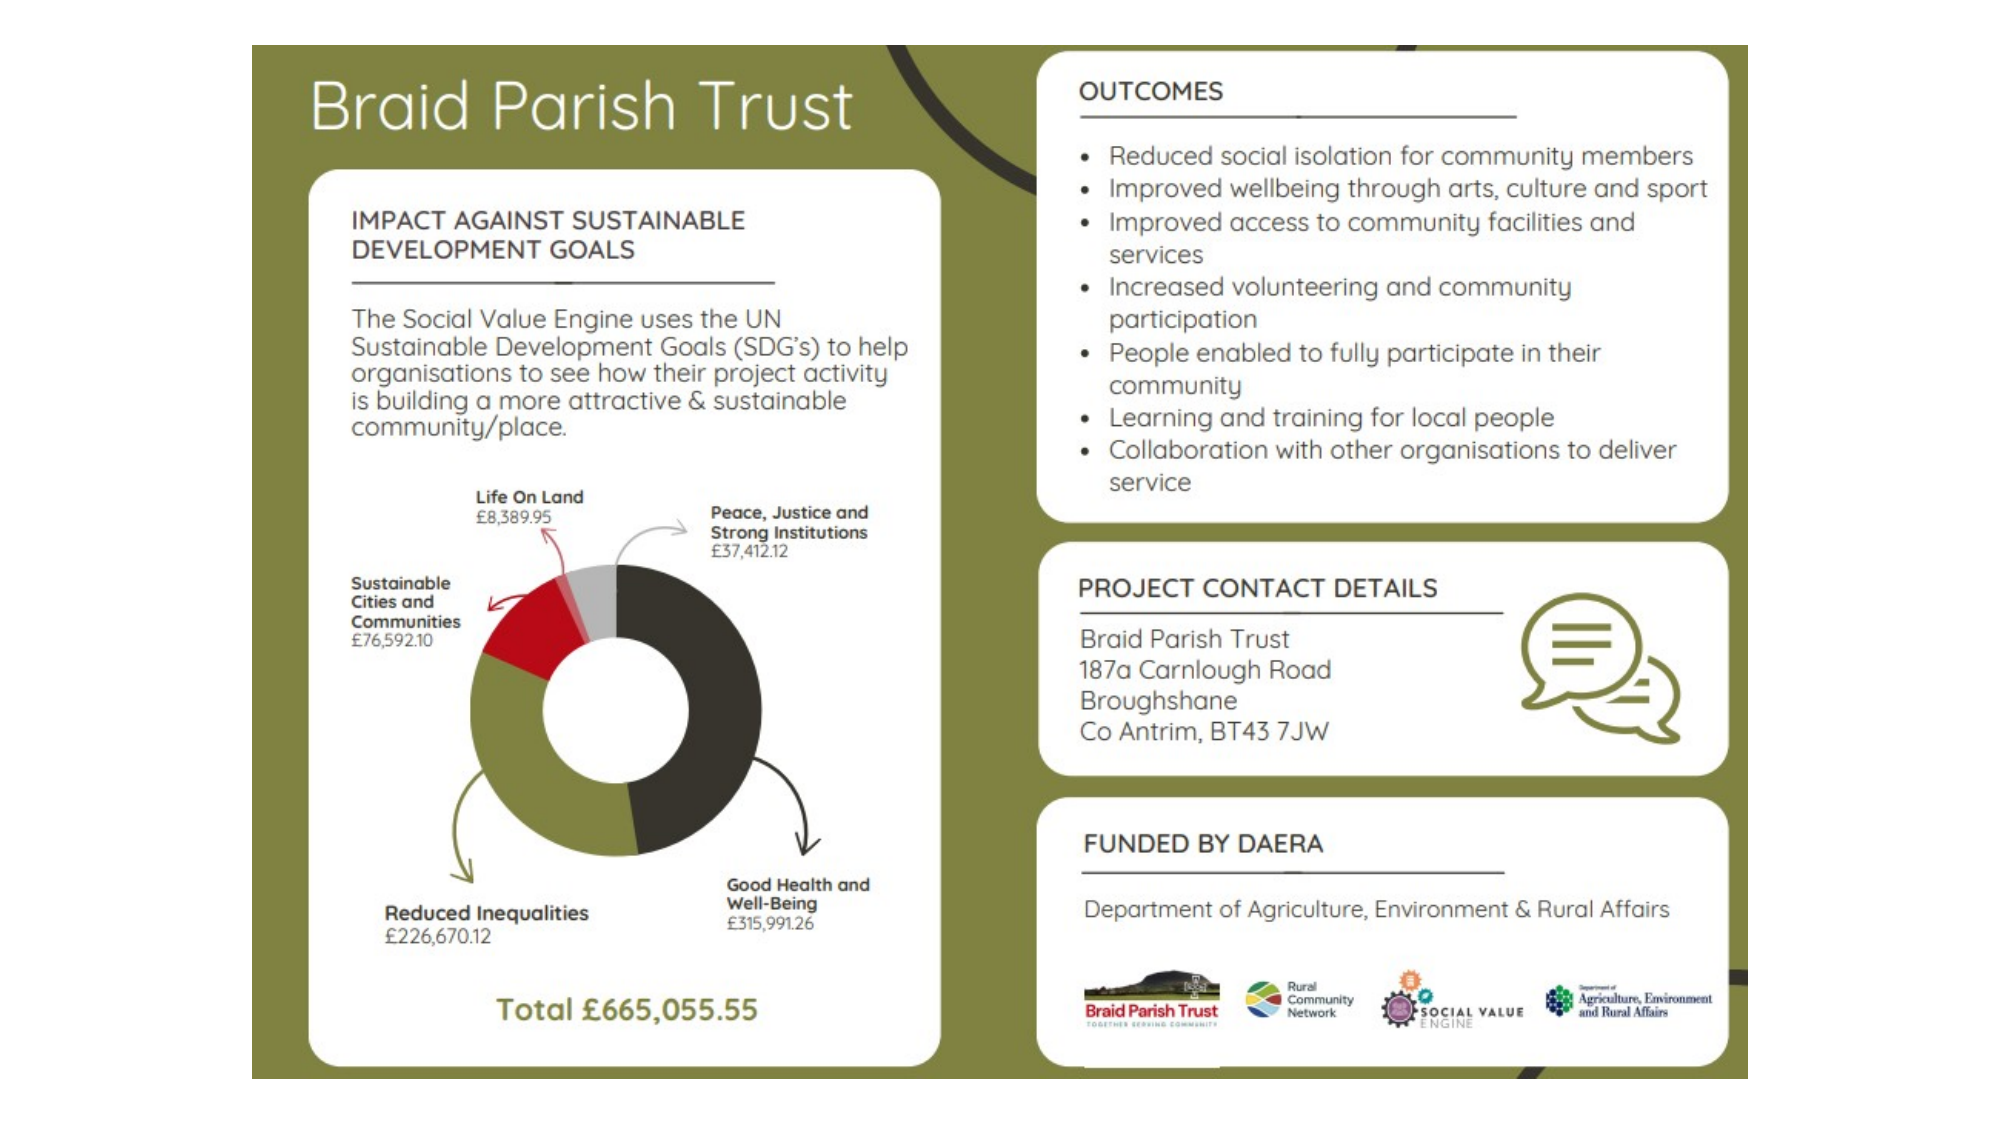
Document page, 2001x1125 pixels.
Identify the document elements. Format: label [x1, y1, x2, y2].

picture [252, 45, 1748, 1079]
